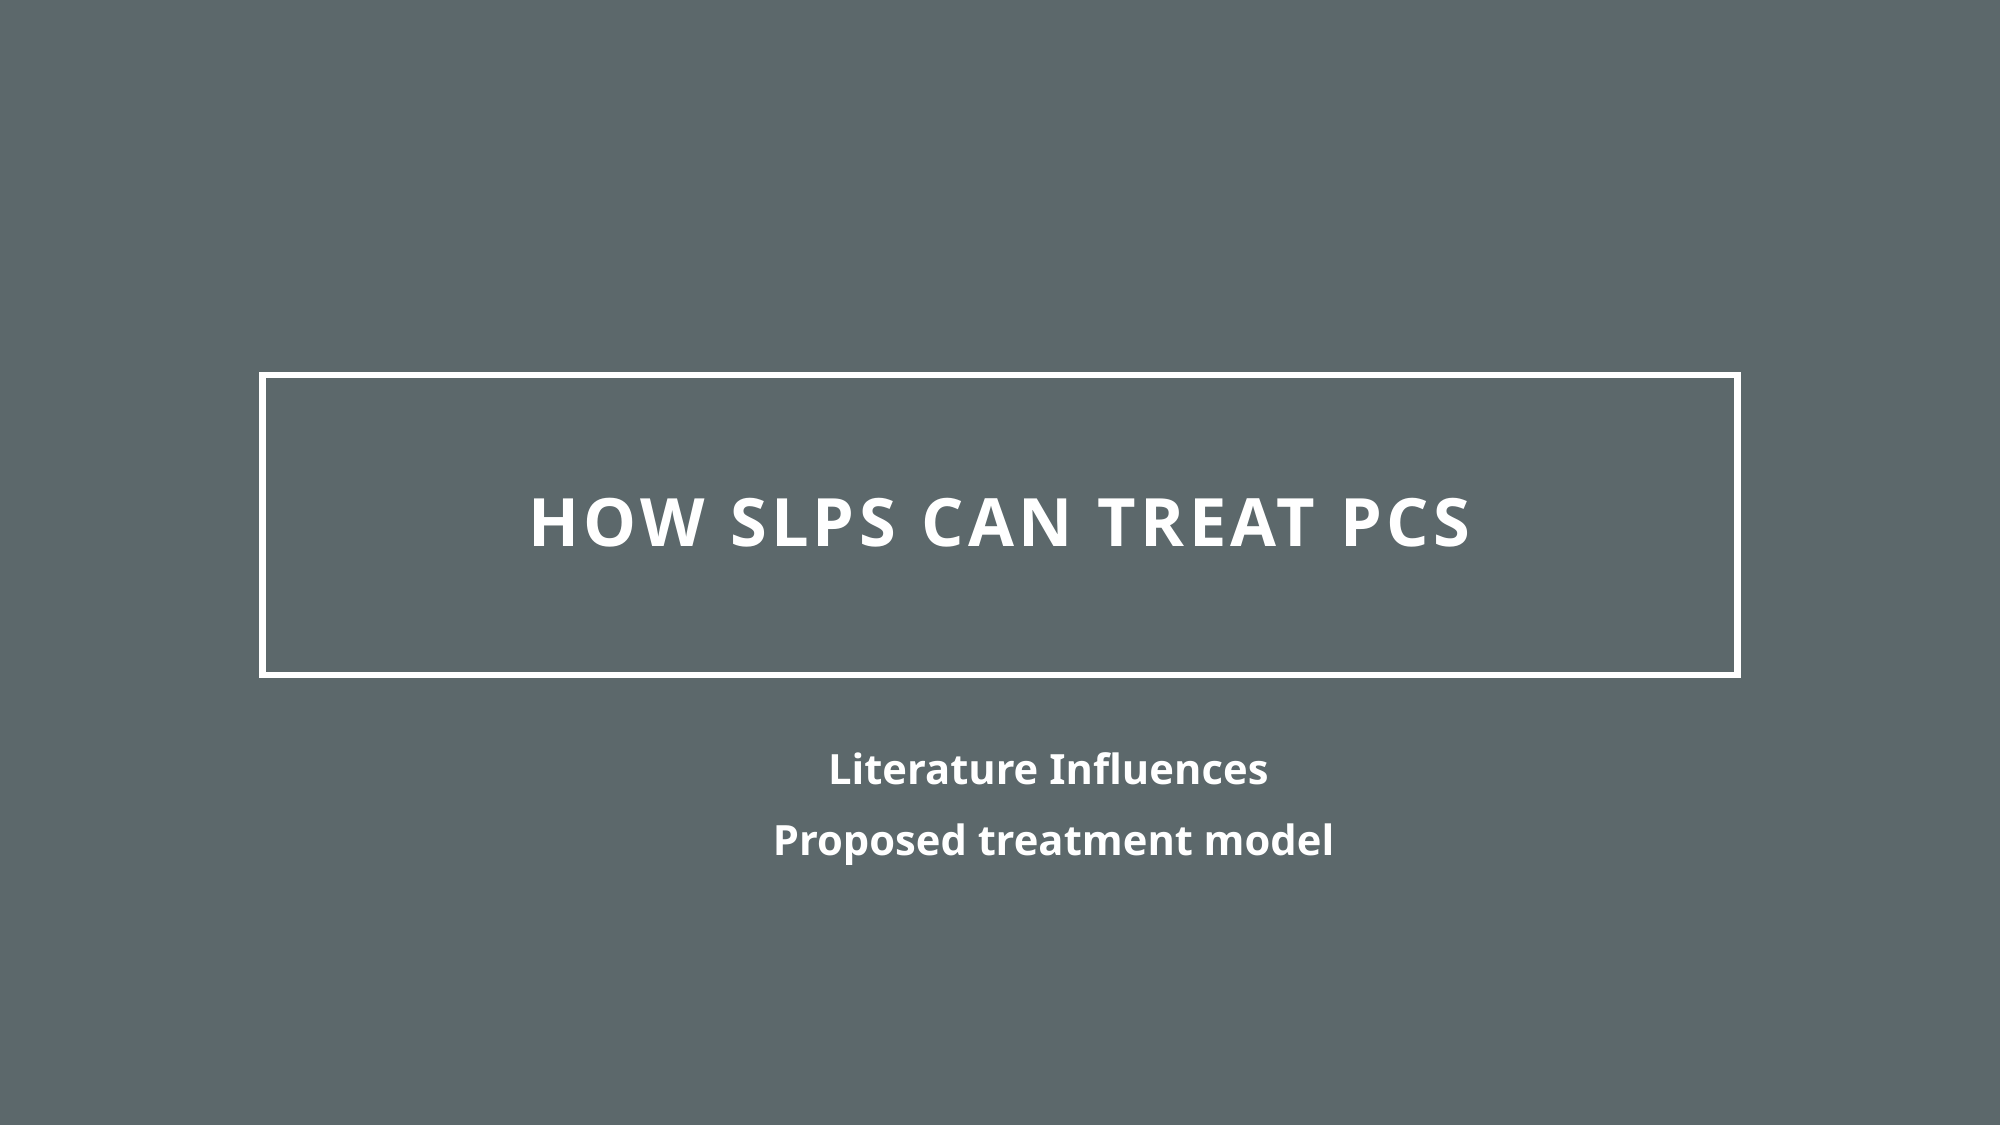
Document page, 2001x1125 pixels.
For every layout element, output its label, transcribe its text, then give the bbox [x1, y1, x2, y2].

title How SLPs can Treat PCS [259, 372, 1741, 678]
list Literature Influences Proposed treatment model [442, 735, 1666, 954]
